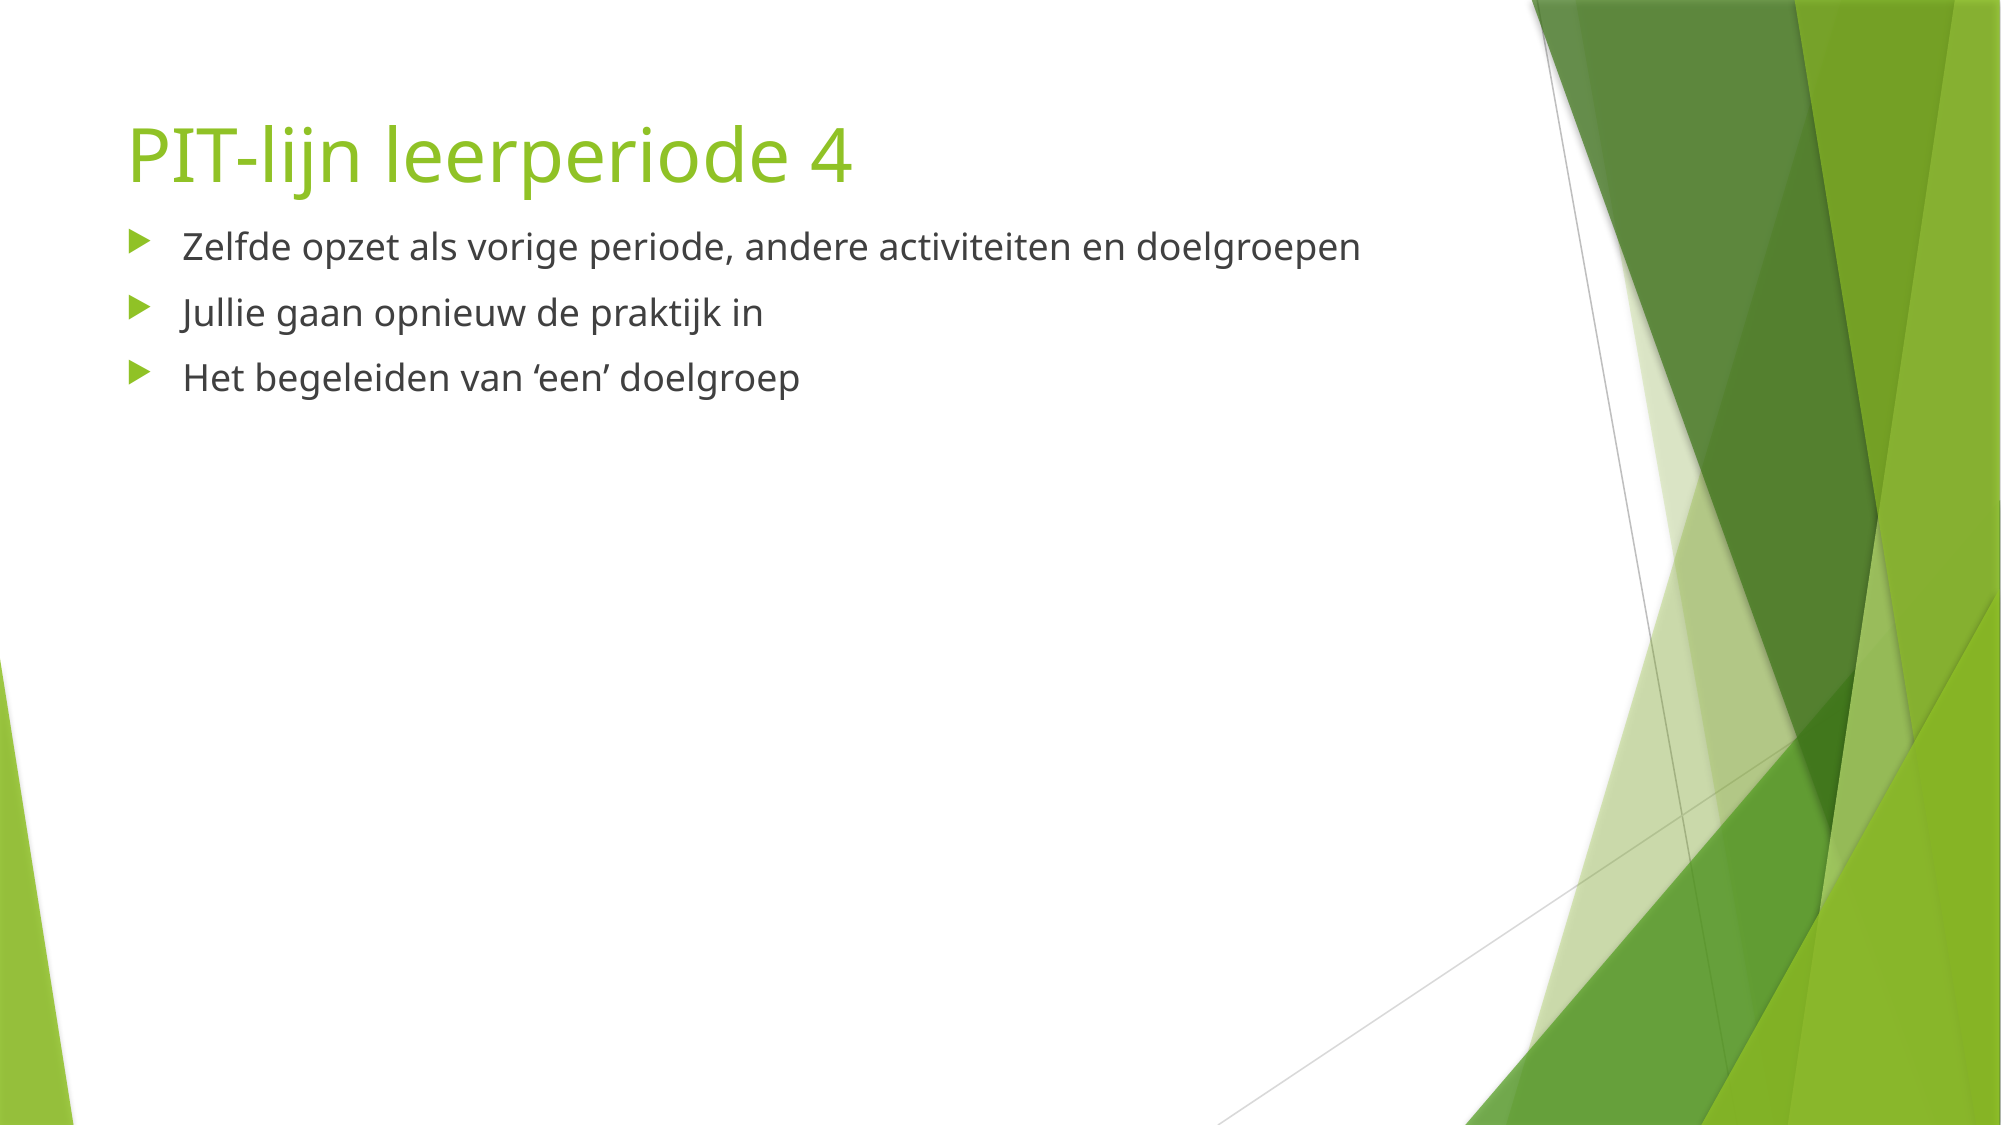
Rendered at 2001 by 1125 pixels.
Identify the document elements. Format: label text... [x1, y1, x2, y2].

title PIT-lijn leerperiode 4 [111, 99, 1522, 215]
list Zelfde opzet als vorige periode, andere activiteiten en doelgroepen Jullie gaan opnieuw de praktijk in Het begeleiden van ‘een’ doelgroep [111, 215, 1522, 852]
